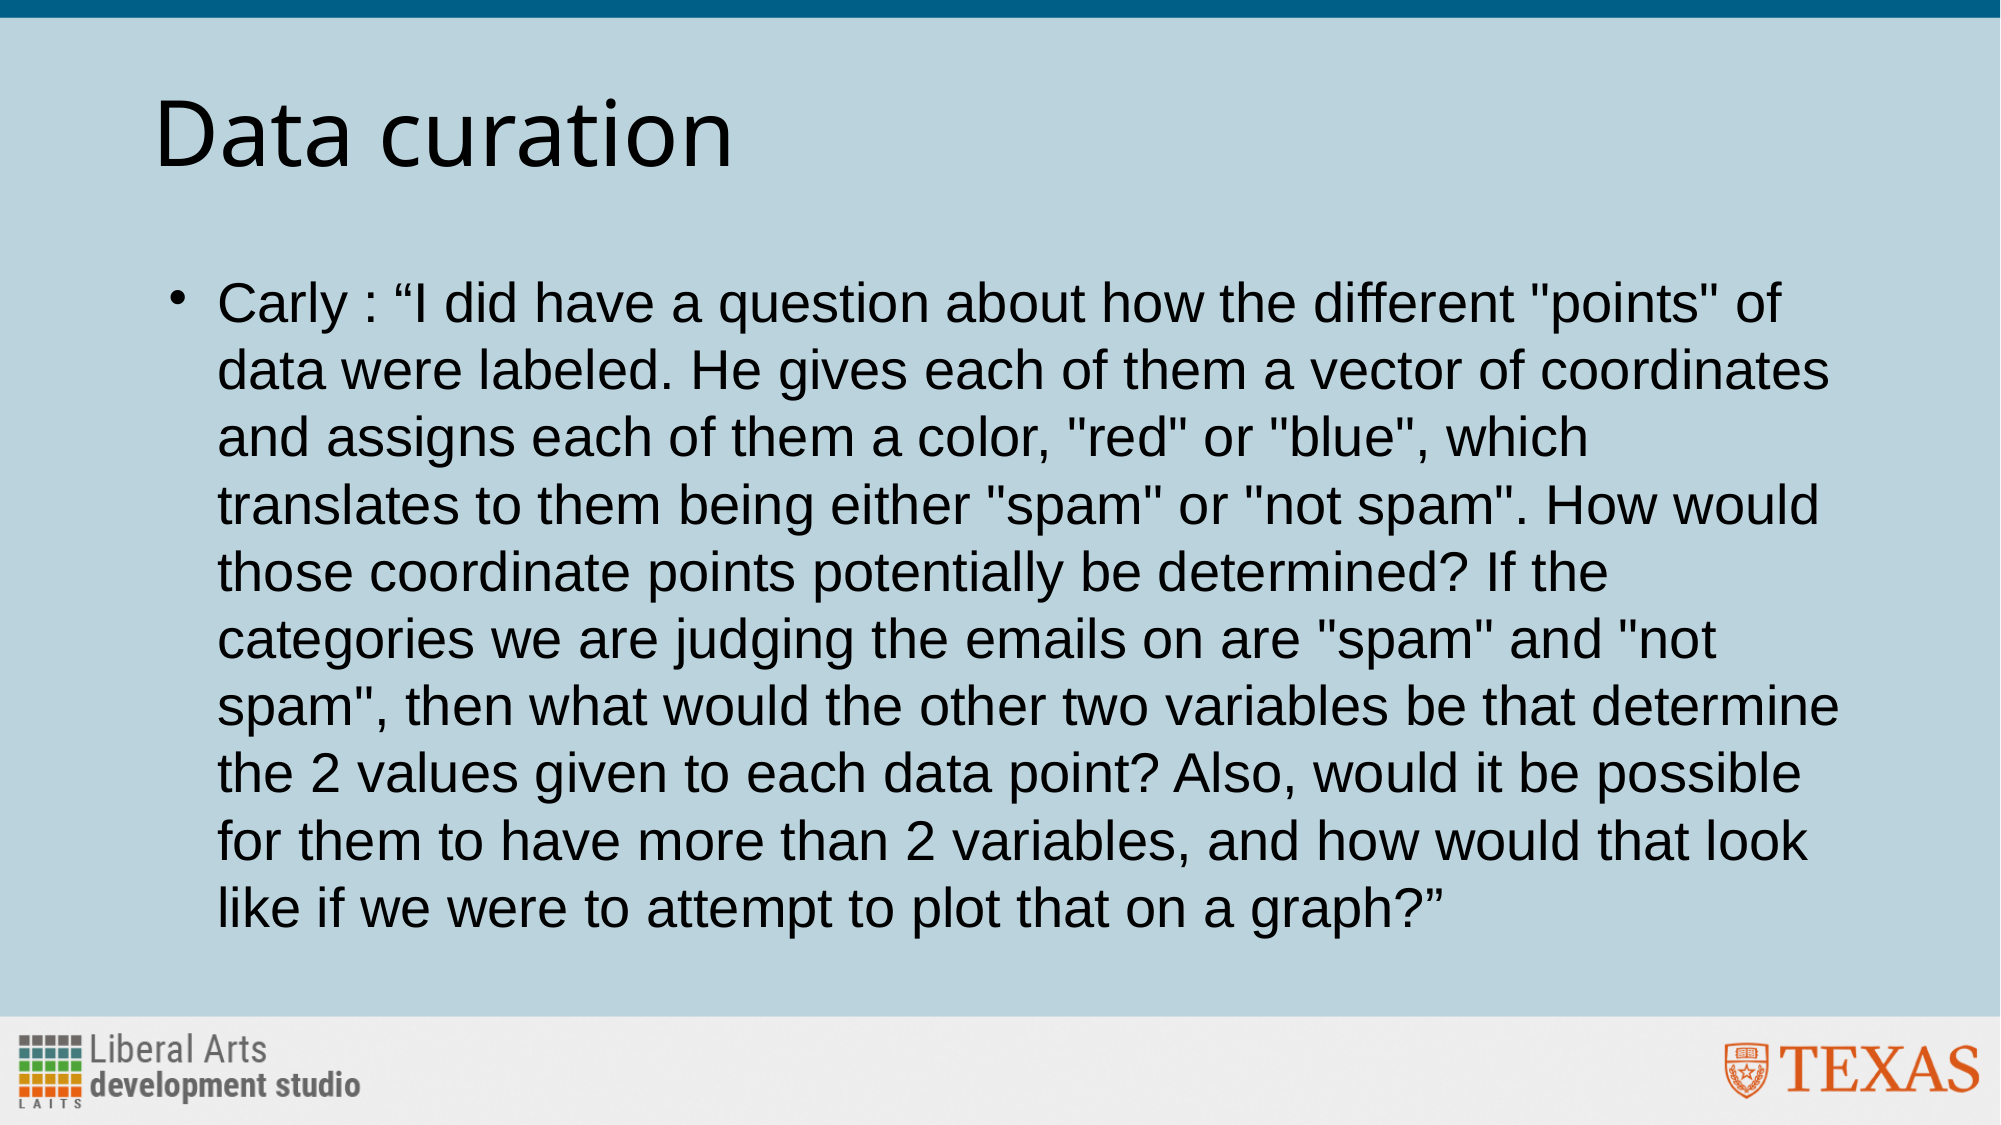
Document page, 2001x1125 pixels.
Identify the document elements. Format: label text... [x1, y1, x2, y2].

title Data curation [137, 28, 1862, 246]
picture [0, 18, 2001, 1125]
list Carly : “I did have a question about how the different "points" of data were labeled. He gives each of them a vector of coordinates and assigns each of them a color, "red" or "blue", which translates to them being either "spam" or "not spam". How would those coordinate points potentially be determined? If the categories we are judging the emails on are "spam" and "not spam", then what would the other two variables be that determine the 2 values given to each data point? Also, would it be possible for them to have more than 2 variables, and how would that look like if we were to attempt to plot that on a graph?” [137, 259, 1862, 973]
